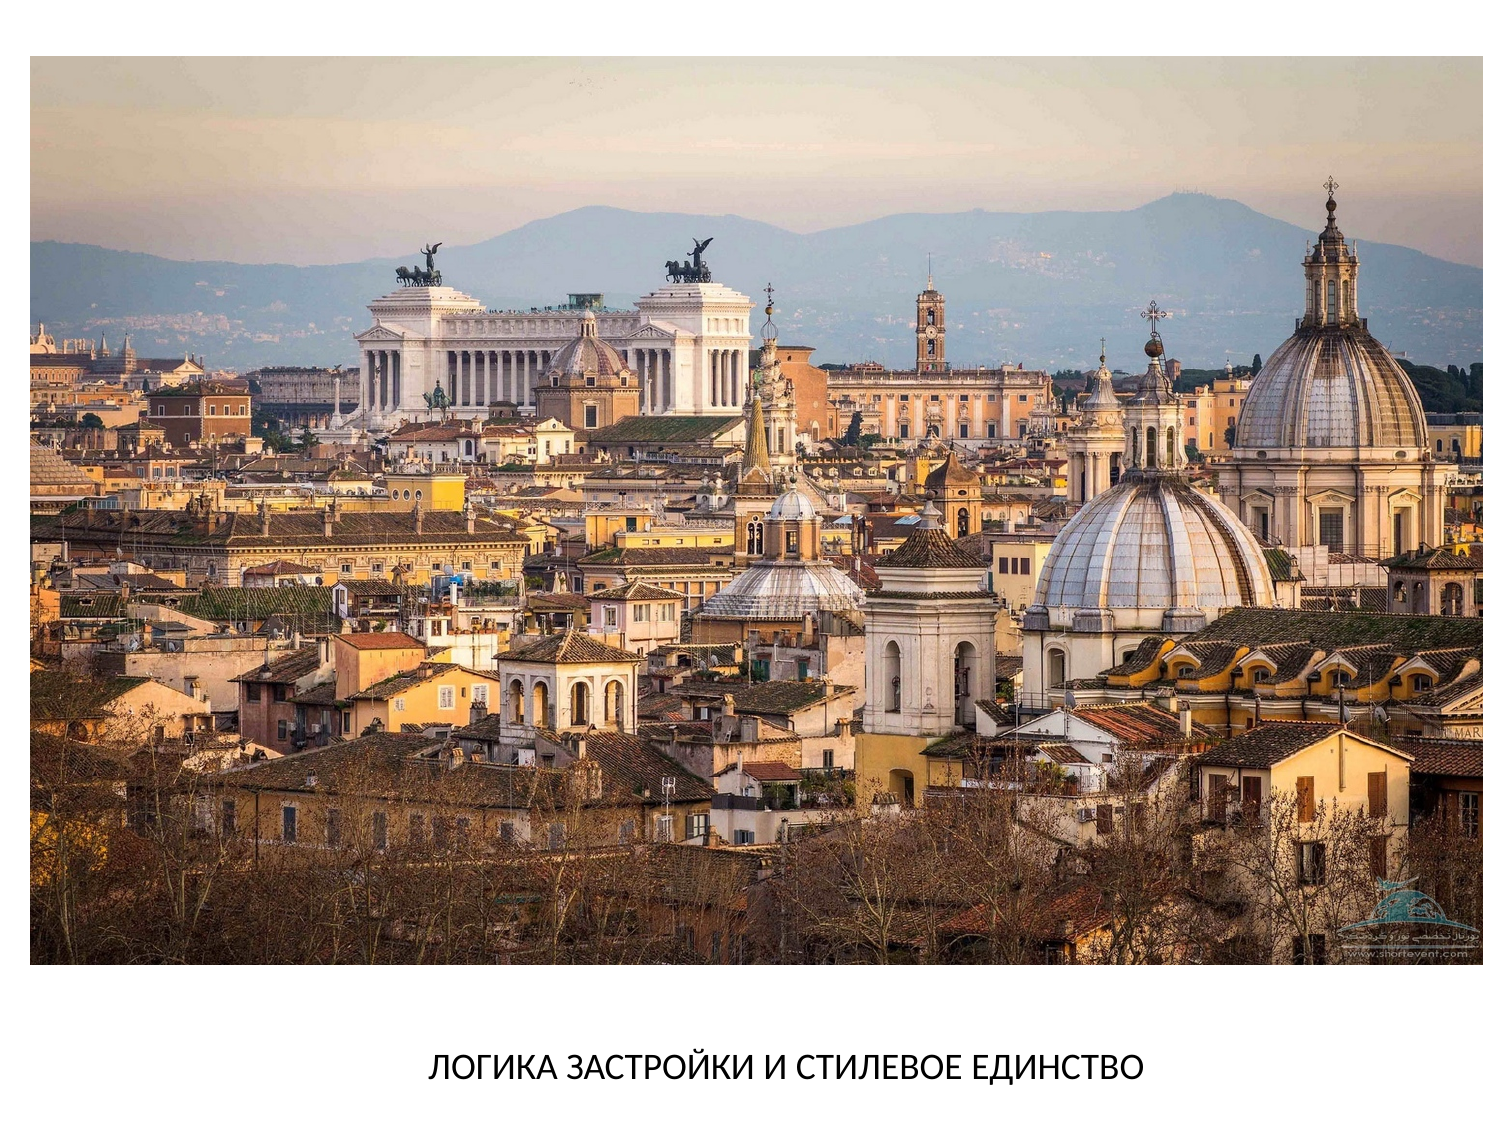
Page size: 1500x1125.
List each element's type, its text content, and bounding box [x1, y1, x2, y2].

text_box ЛОГИКА ЗАСТРОЙКИ И СТИЛЕВОЕ ЕДИНСТВО [413, 1034, 1160, 1095]
picture [30, 55, 1483, 965]
